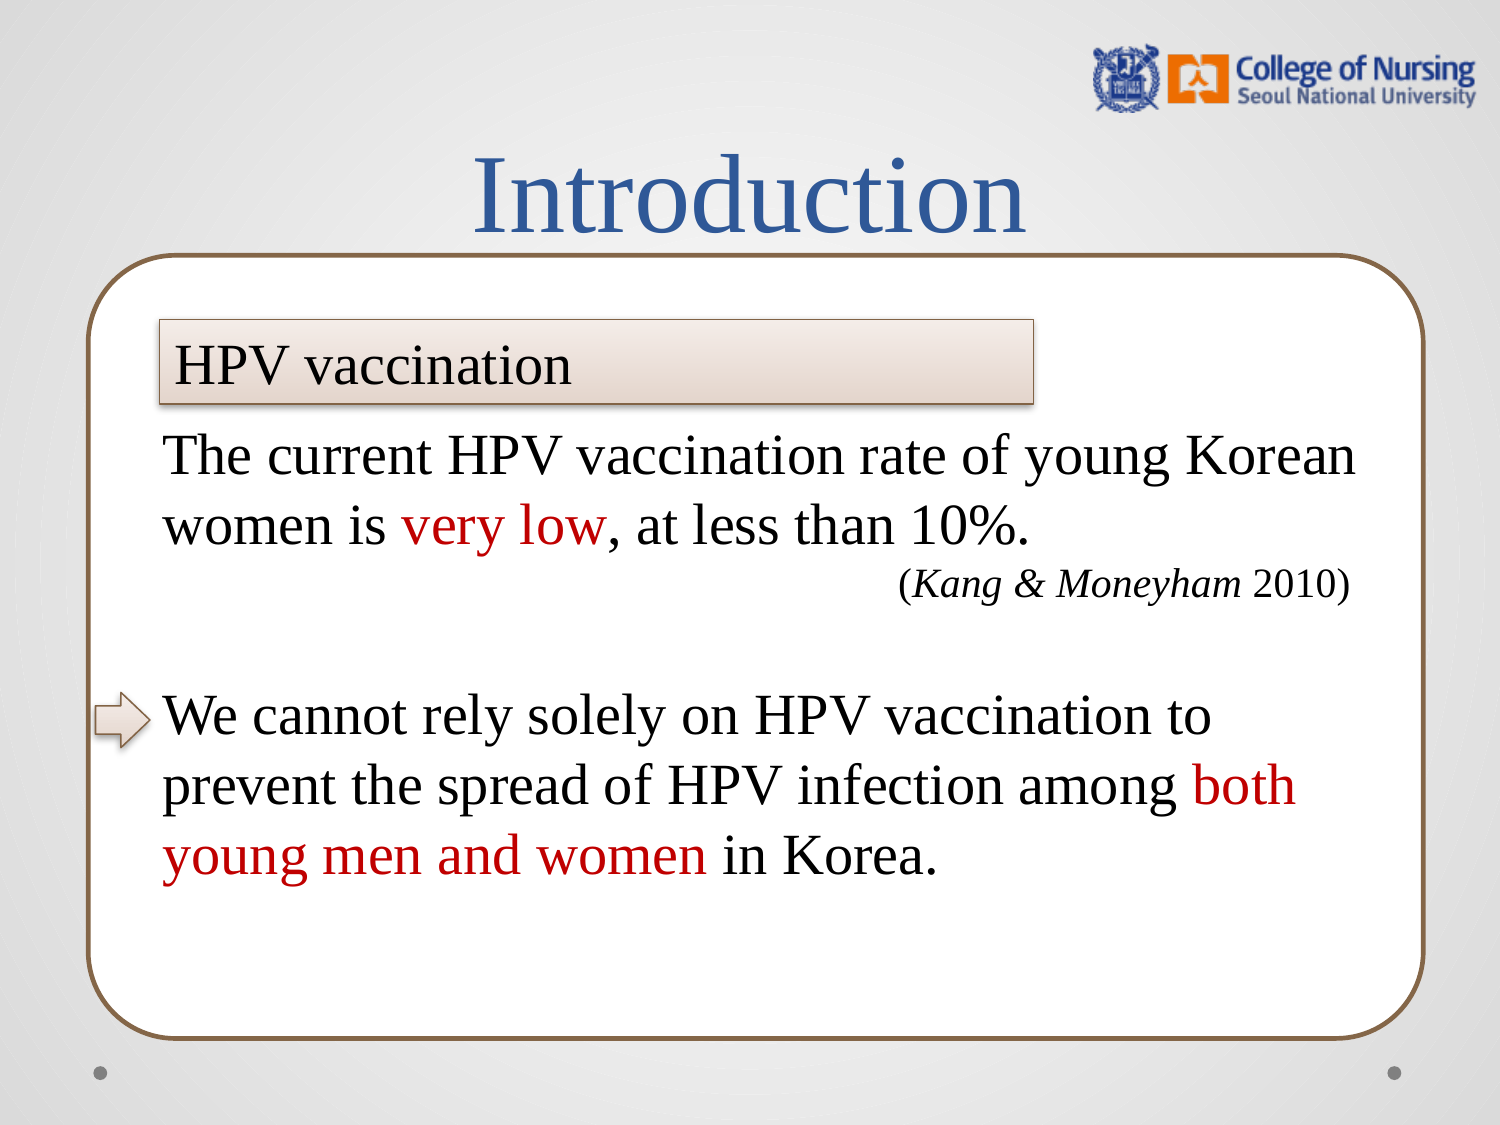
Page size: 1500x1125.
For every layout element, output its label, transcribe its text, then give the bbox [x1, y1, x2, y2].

text_box HPV vaccination [159, 319, 1034, 405]
title Introduction [75, 0, 1425, 263]
text_box [85, 252, 1426, 1041]
picture [1425, 42, 1500, 113]
text_box The current HPV vaccination rate of young Korean women is very low, at less than 10%. (Kang & Moneyham 2010) We cannot rely solely on HPV vaccination to prevent the spread of HPV infection among both young men and women in Korea. [147, 408, 1376, 894]
text_box [94, 691, 151, 749]
